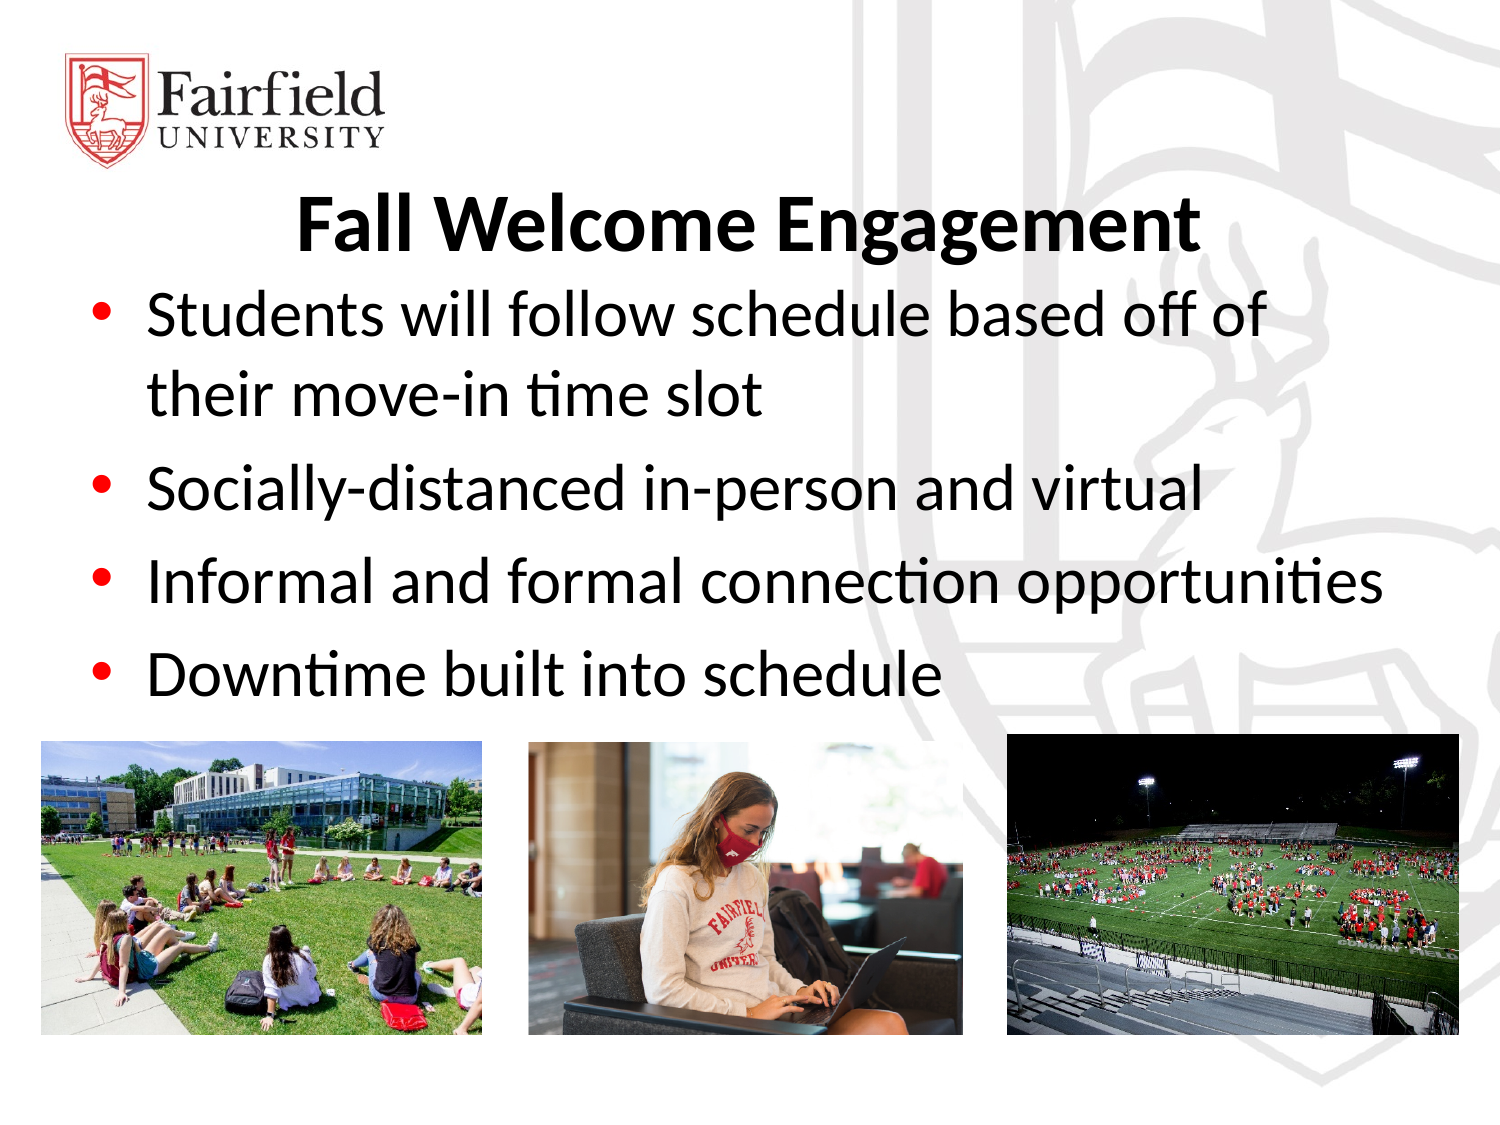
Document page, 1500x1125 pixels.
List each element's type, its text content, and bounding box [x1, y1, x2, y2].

picture [0, 0, 1500, 1125]
title Fall Welcome Engagement [41, 124, 1459, 312]
list Students will follow schedule based off of their move-in time slot Socially-distanced in-person and virtual Informal and formal connection opportunities Downtime built into schedule [75, 262, 1425, 1005]
